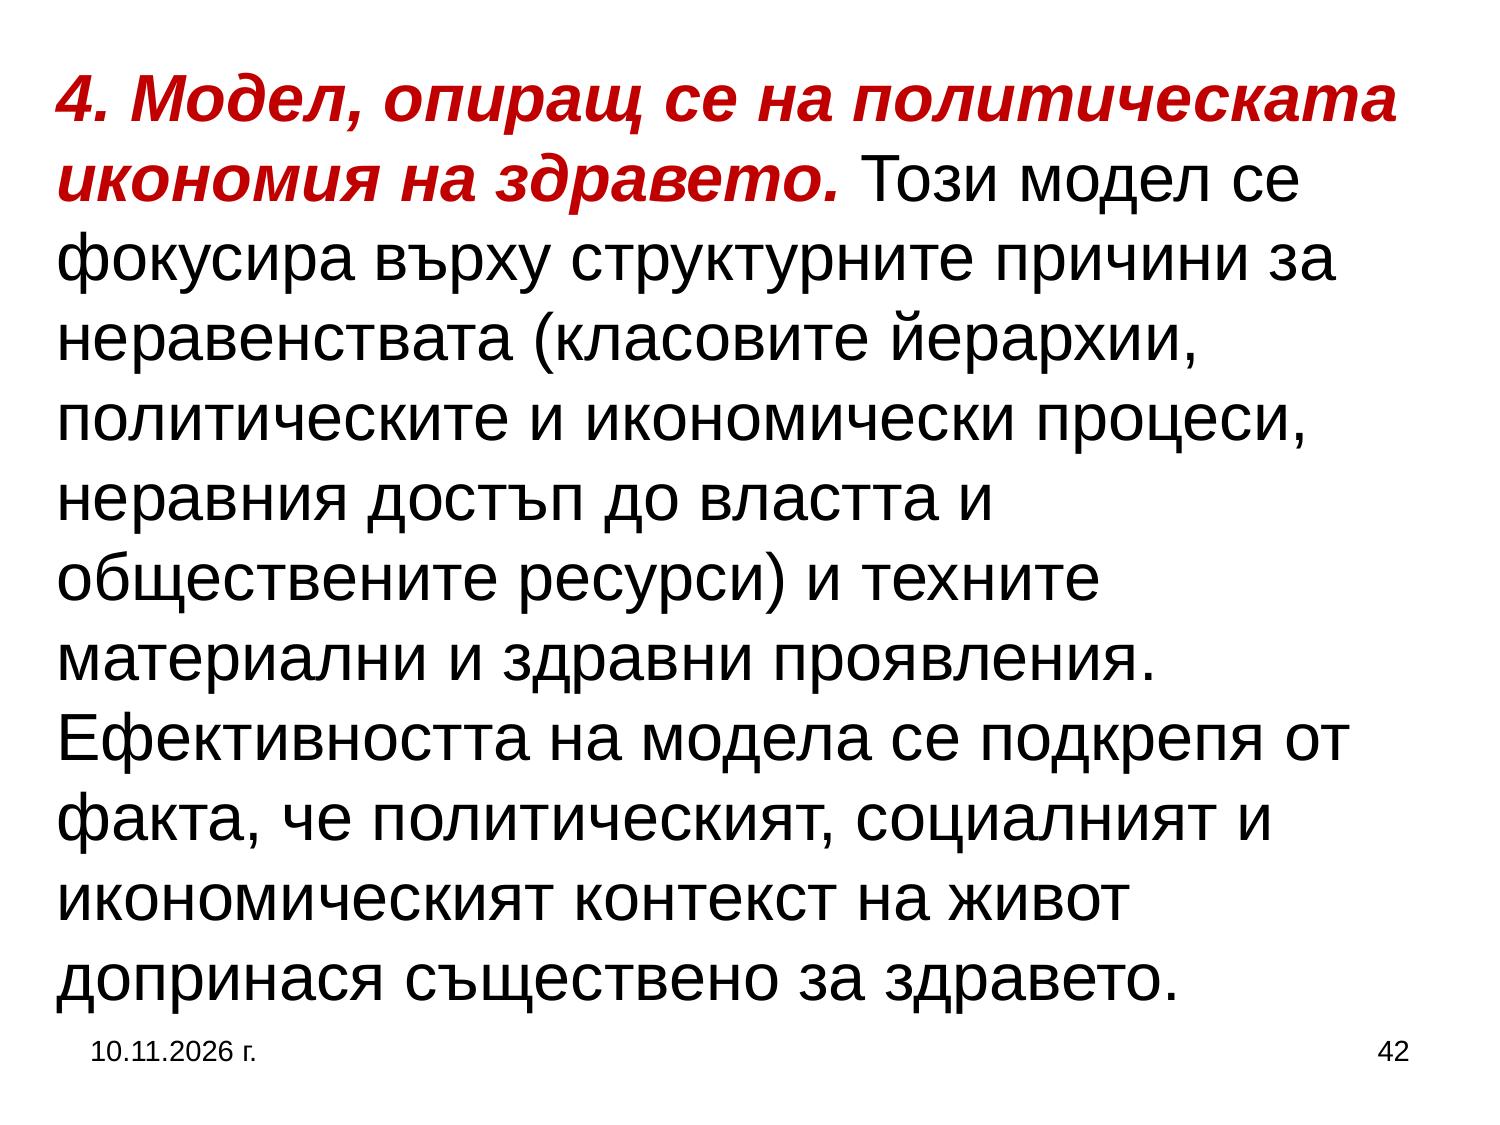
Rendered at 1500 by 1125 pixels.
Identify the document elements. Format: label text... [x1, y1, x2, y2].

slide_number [75, 1024, 425, 1103]
title 4. Модел, опиращ се на политическата икономия на здравето. Този модел се фокусира върху структурните причини за неравенствата (класовите йерархии, политическите и икономически процеси, неравния достъп до властта и обществените ресурси) и техните материални и здравни проявления. Ефективността на модела се подкрепя от факта, че политическият, социалният и икономическият контекст на живот допринася съществено за здравето. [41, 45, 1459, 1024]
slide_number 42 [1074, 1024, 1425, 1103]
